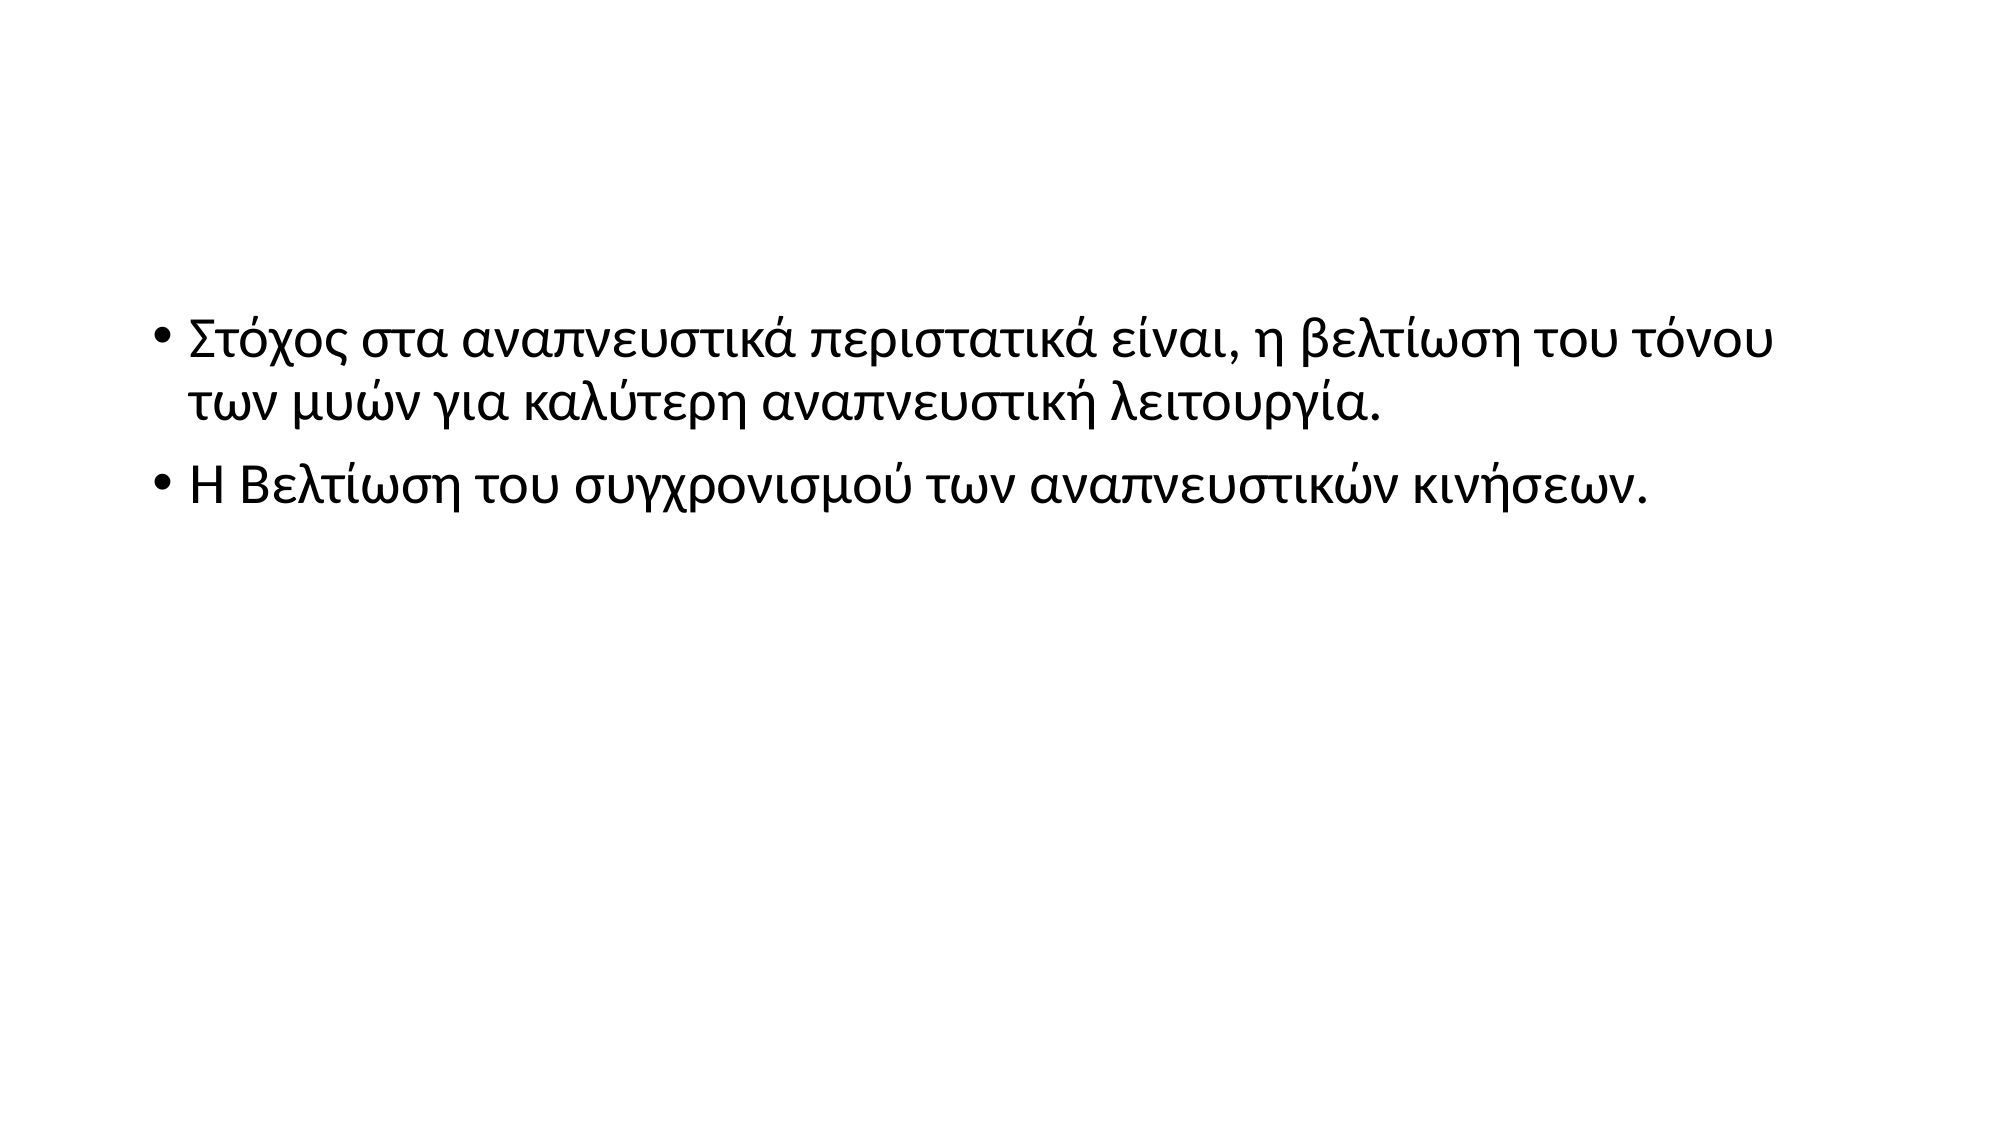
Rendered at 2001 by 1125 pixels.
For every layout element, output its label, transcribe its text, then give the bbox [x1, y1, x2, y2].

list Στόχος στα αναπνευστικά περιστατικά είναι, η βελτίωση του τόνου των μυών για καλύτερη αναπνευστική λειτουργία. Η Βελτίωση του συγχρονισμού των αναπνευστικών κινήσεων. [137, 299, 1863, 1014]
